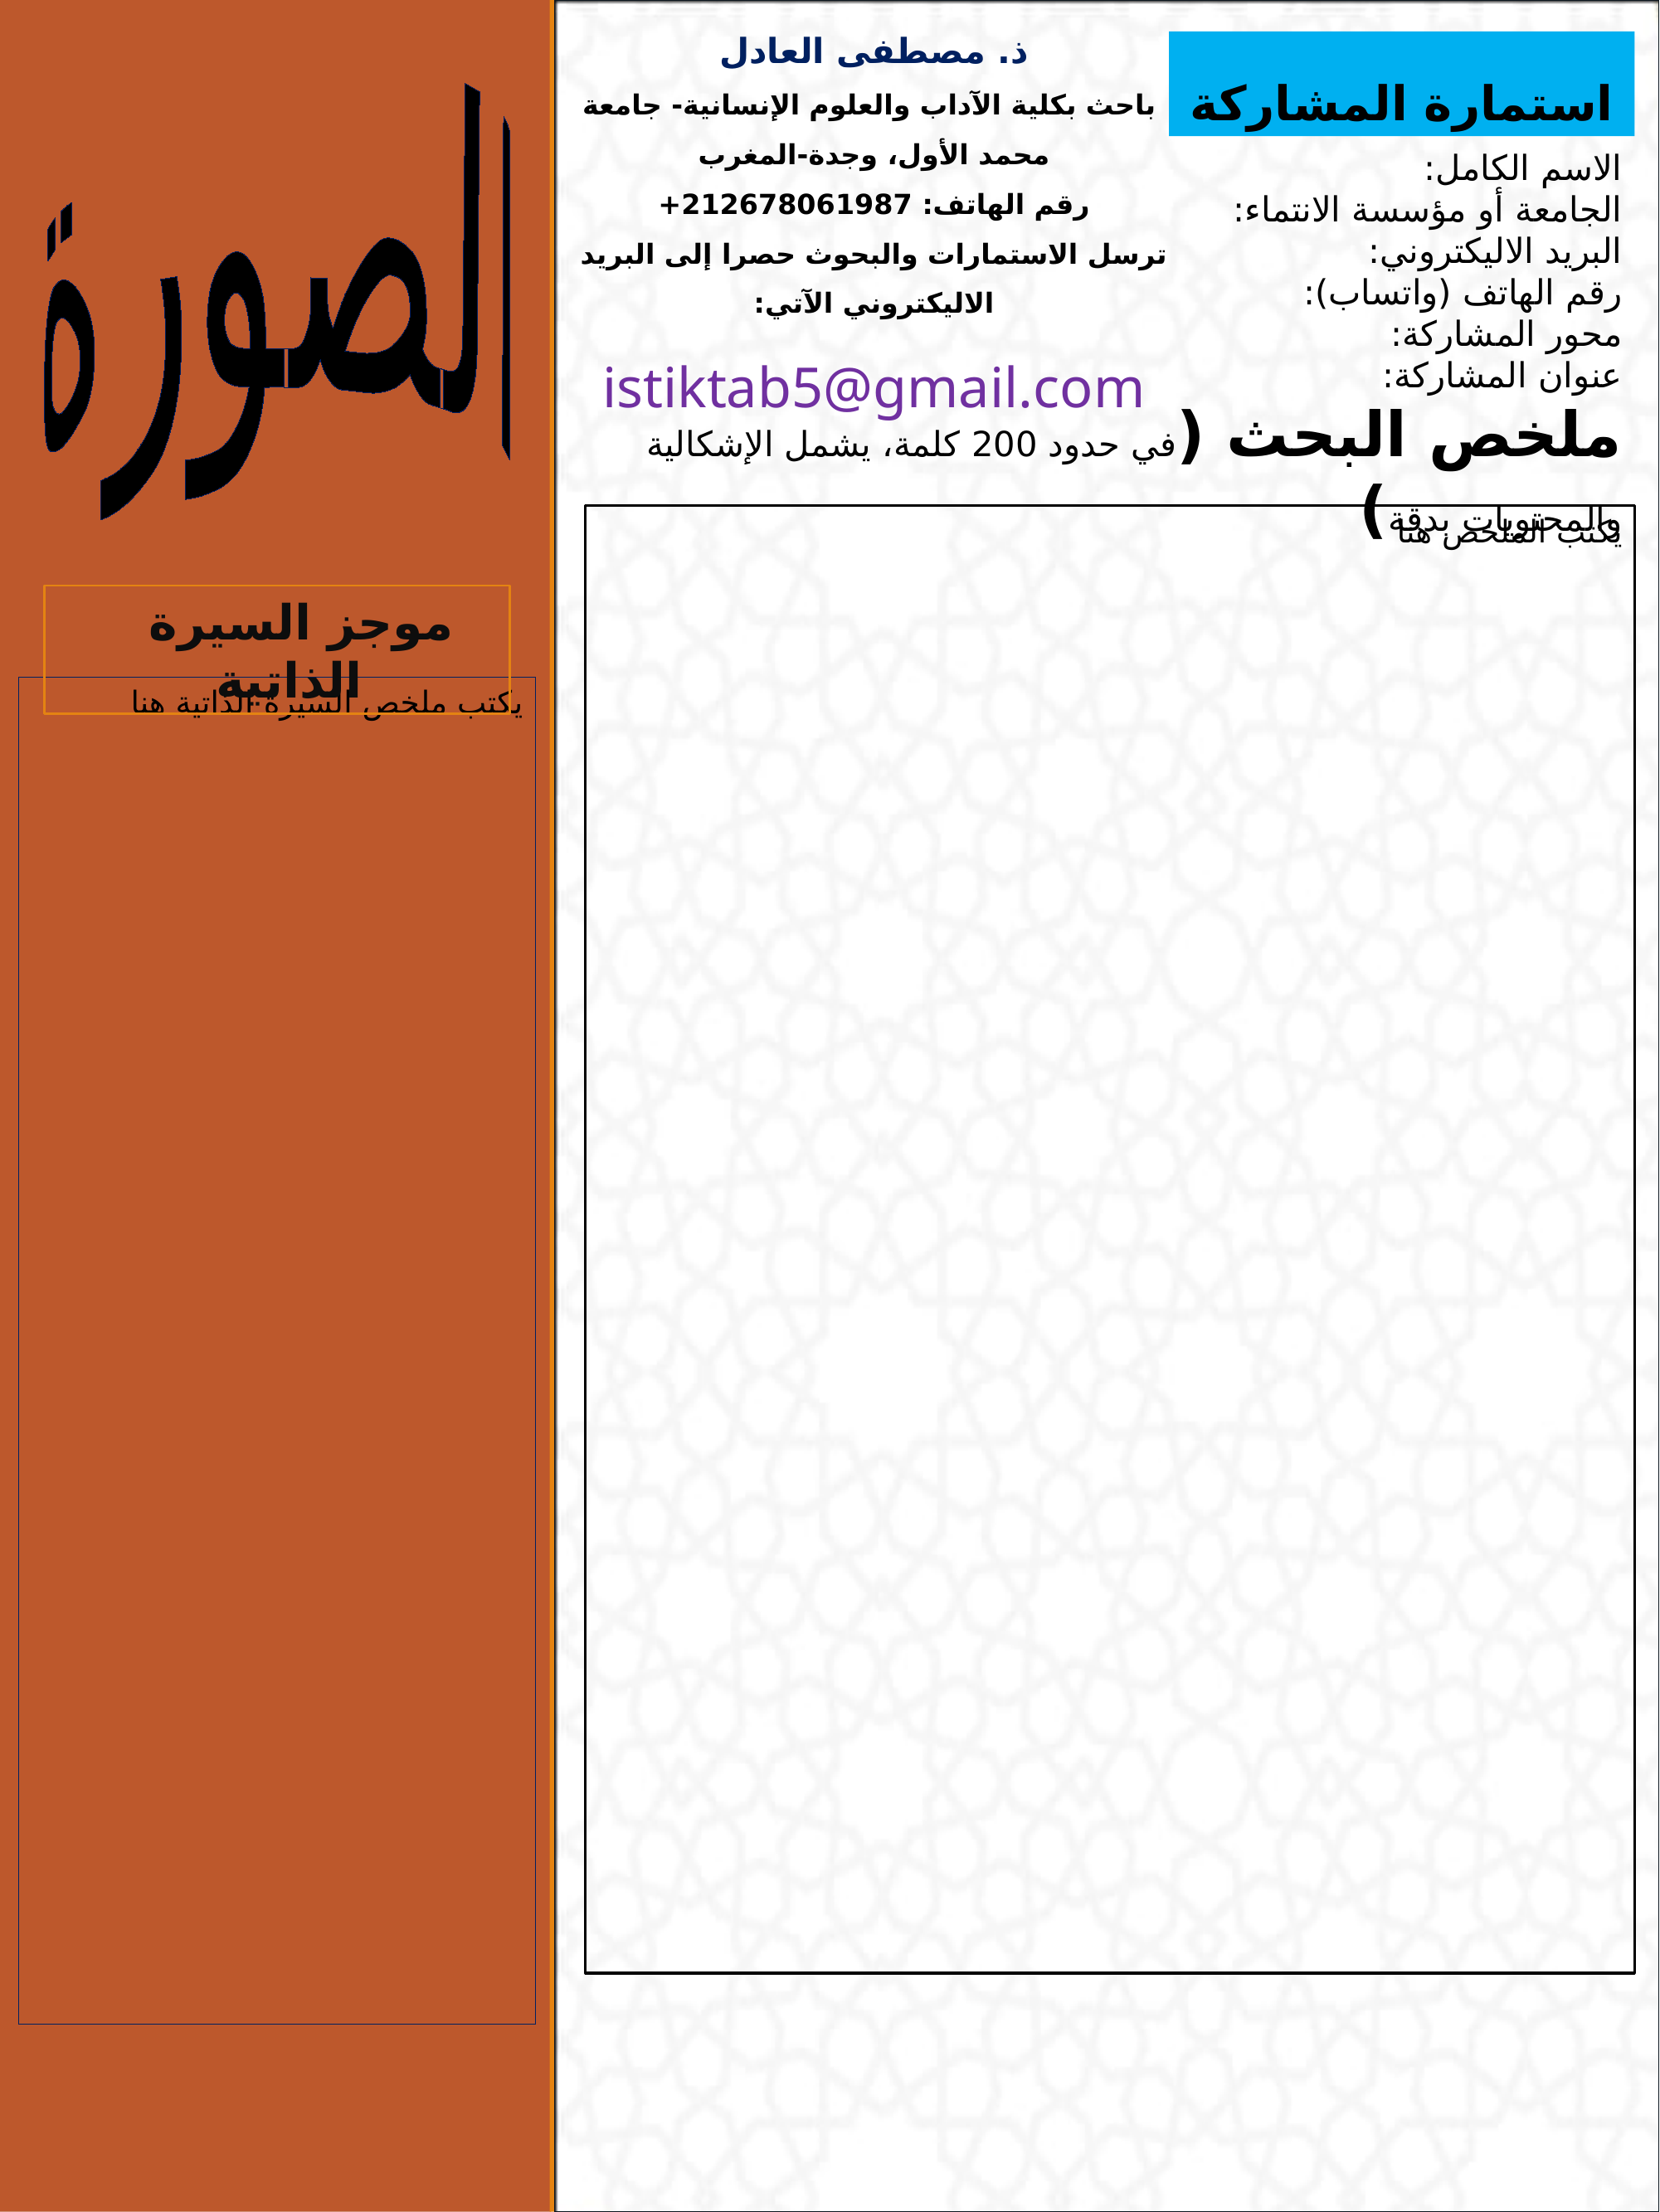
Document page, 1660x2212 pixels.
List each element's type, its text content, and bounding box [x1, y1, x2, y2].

text_box يكتب ملخص السيرة الذاتية هنا [18, 677, 536, 2025]
text_box موجز السيرة الذاتية [43, 585, 511, 715]
picture [554, 0, 1659, 2212]
